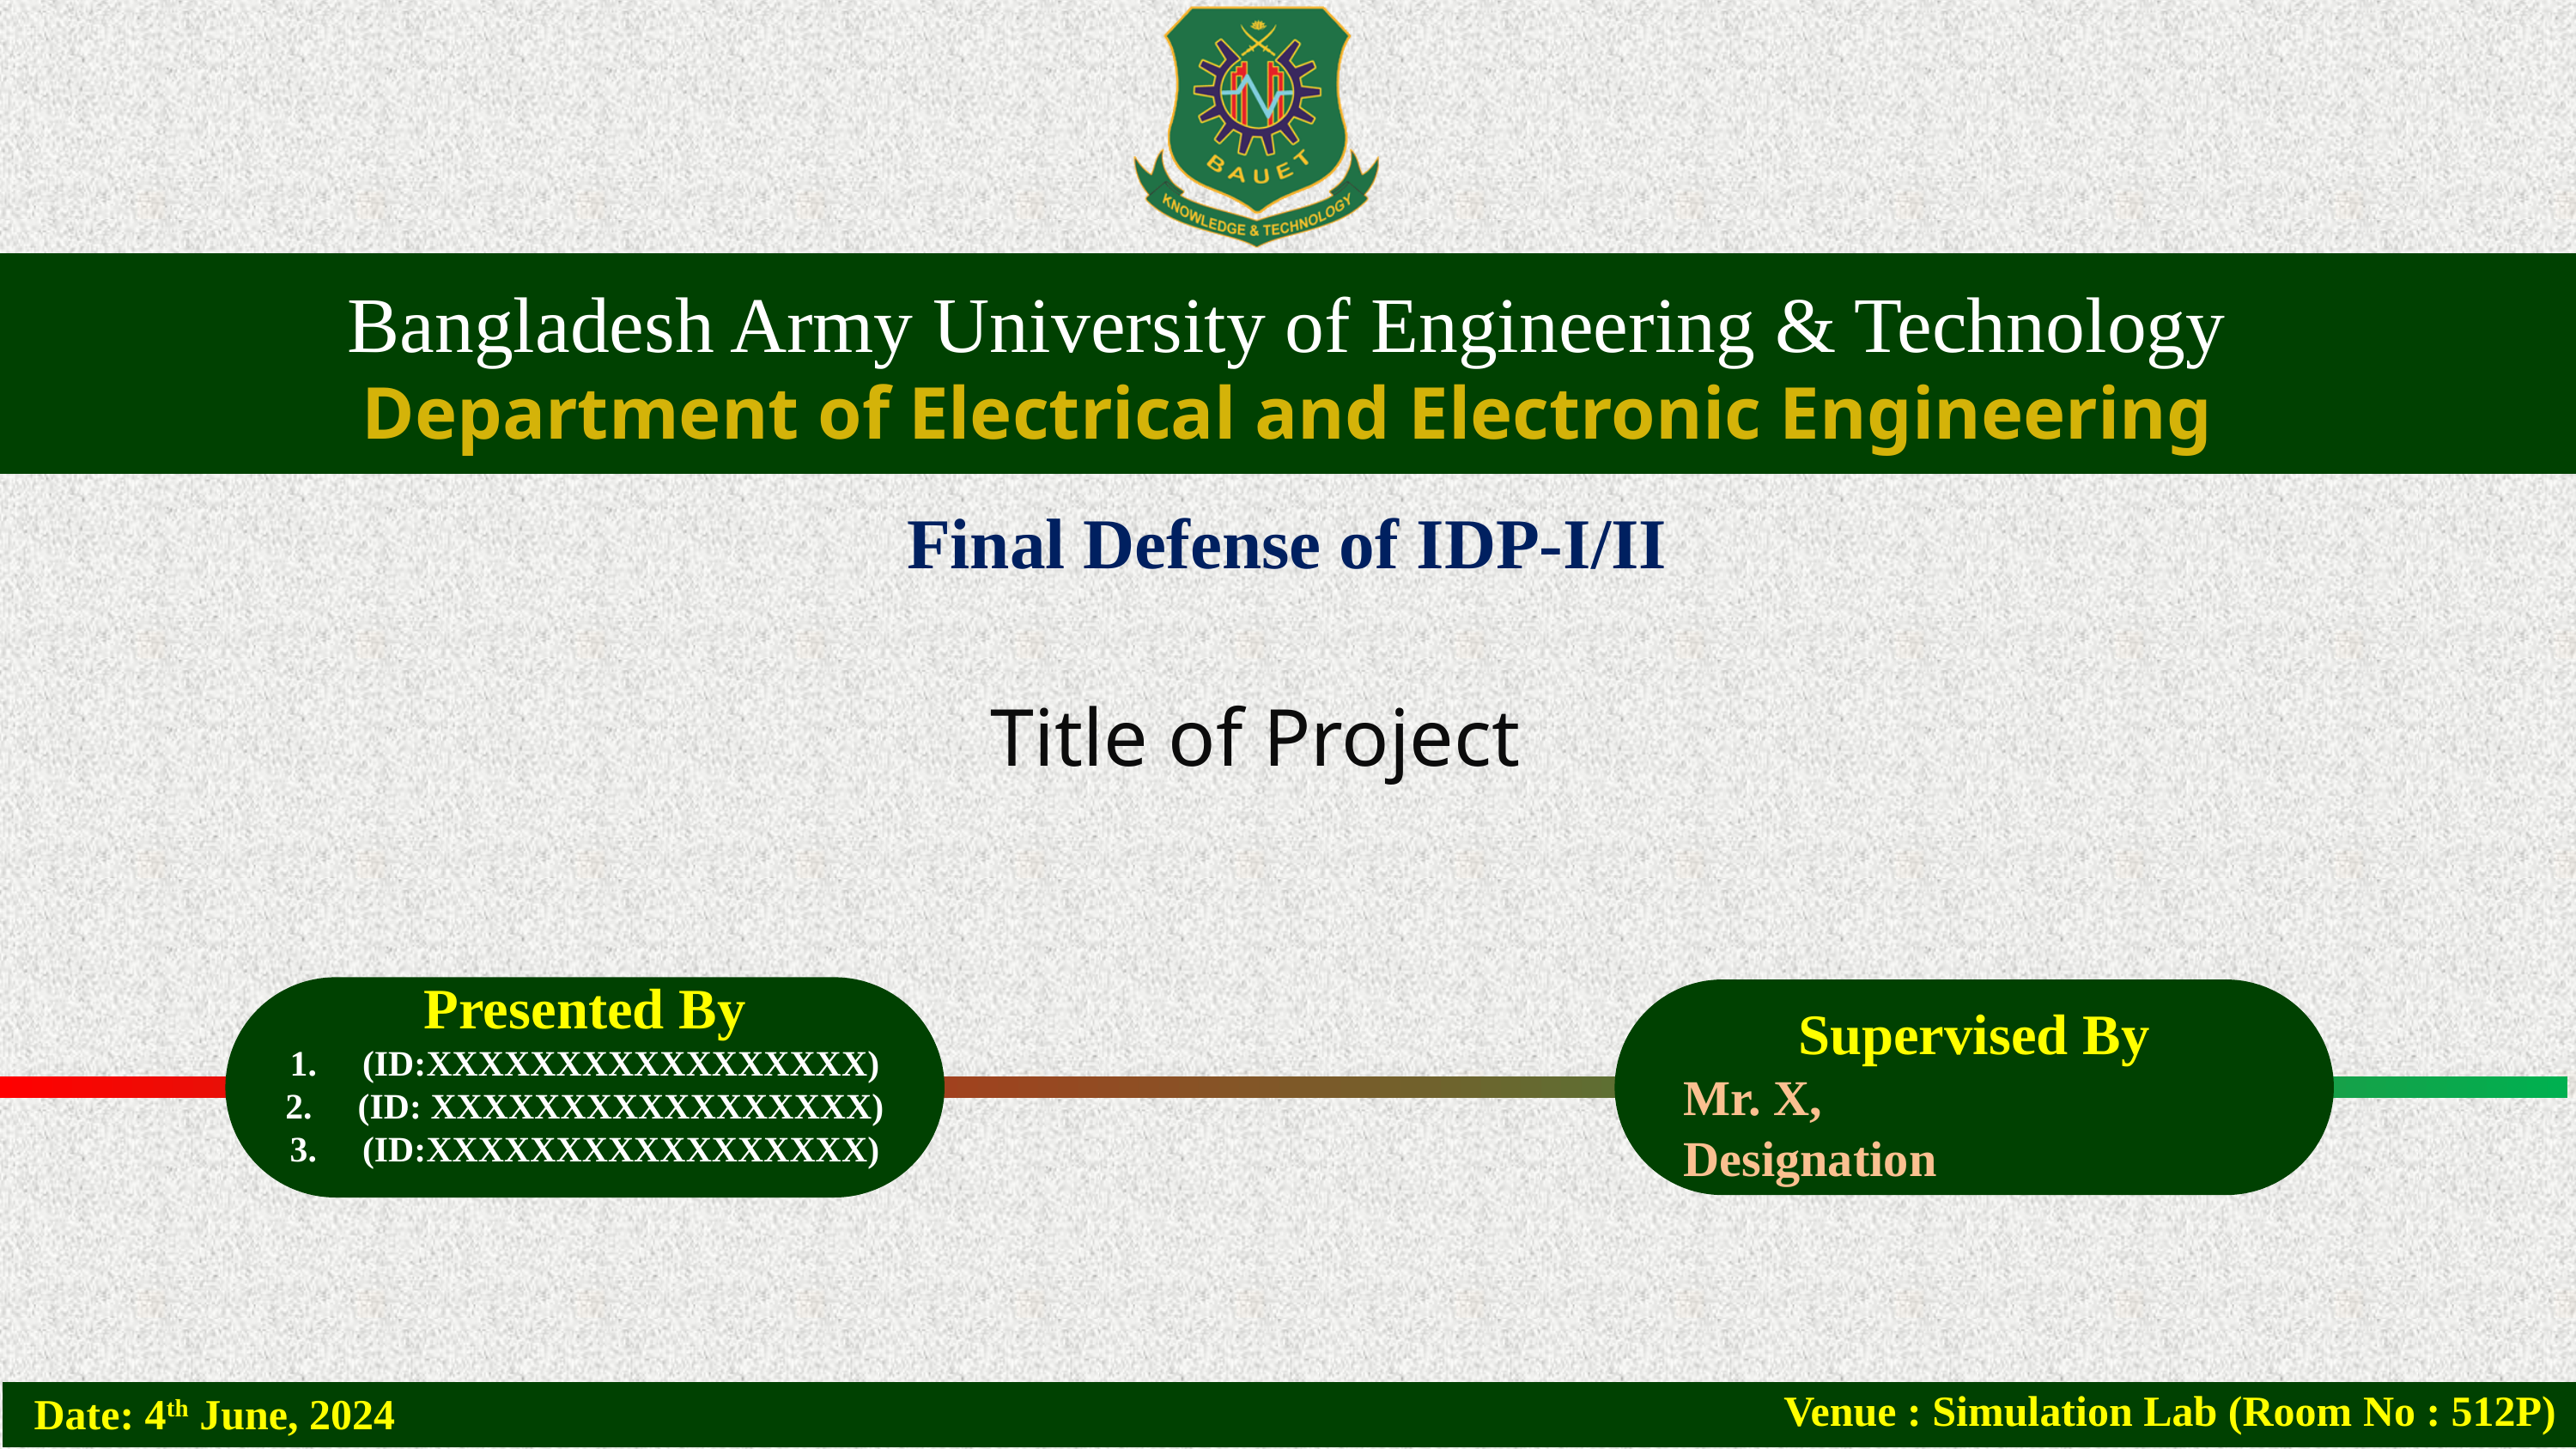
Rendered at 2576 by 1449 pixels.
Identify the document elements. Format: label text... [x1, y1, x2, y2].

text_box [0, 1076, 223, 1098]
picture [0, 0, 1127, 252]
text_box [946, 1076, 1613, 1098]
text_box Presented By (ID:XXXXXXXXXXXXXXXXX) (ID: XXXXXXXXXXXXXXXXX) (ID:XXXXXXXXXXXXXXXXX) [223, 975, 947, 1200]
picture [1385, 0, 2576, 252]
text_box Title of Project [617, 631, 1895, 854]
text_box [2336, 1076, 2568, 1098]
text_box Supervised By Mr. X, Designation [1613, 977, 2336, 1197]
text_box [2, 1382, 2576, 1447]
text_box Final Defense of IDP-I/II [797, 484, 1777, 596]
picture [0, 476, 2576, 1449]
text_box Date: 4th June, 2024 [21, 1379, 537, 1445]
text_box [1127, 0, 1385, 255]
text_box Bangladesh Army University of Engineering & Technology Department of Electrical and Electronic Engineering [0, 252, 2576, 476]
text_box Venue : Simulation Lab (Room No : 512P) [1771, 1376, 2576, 1441]
